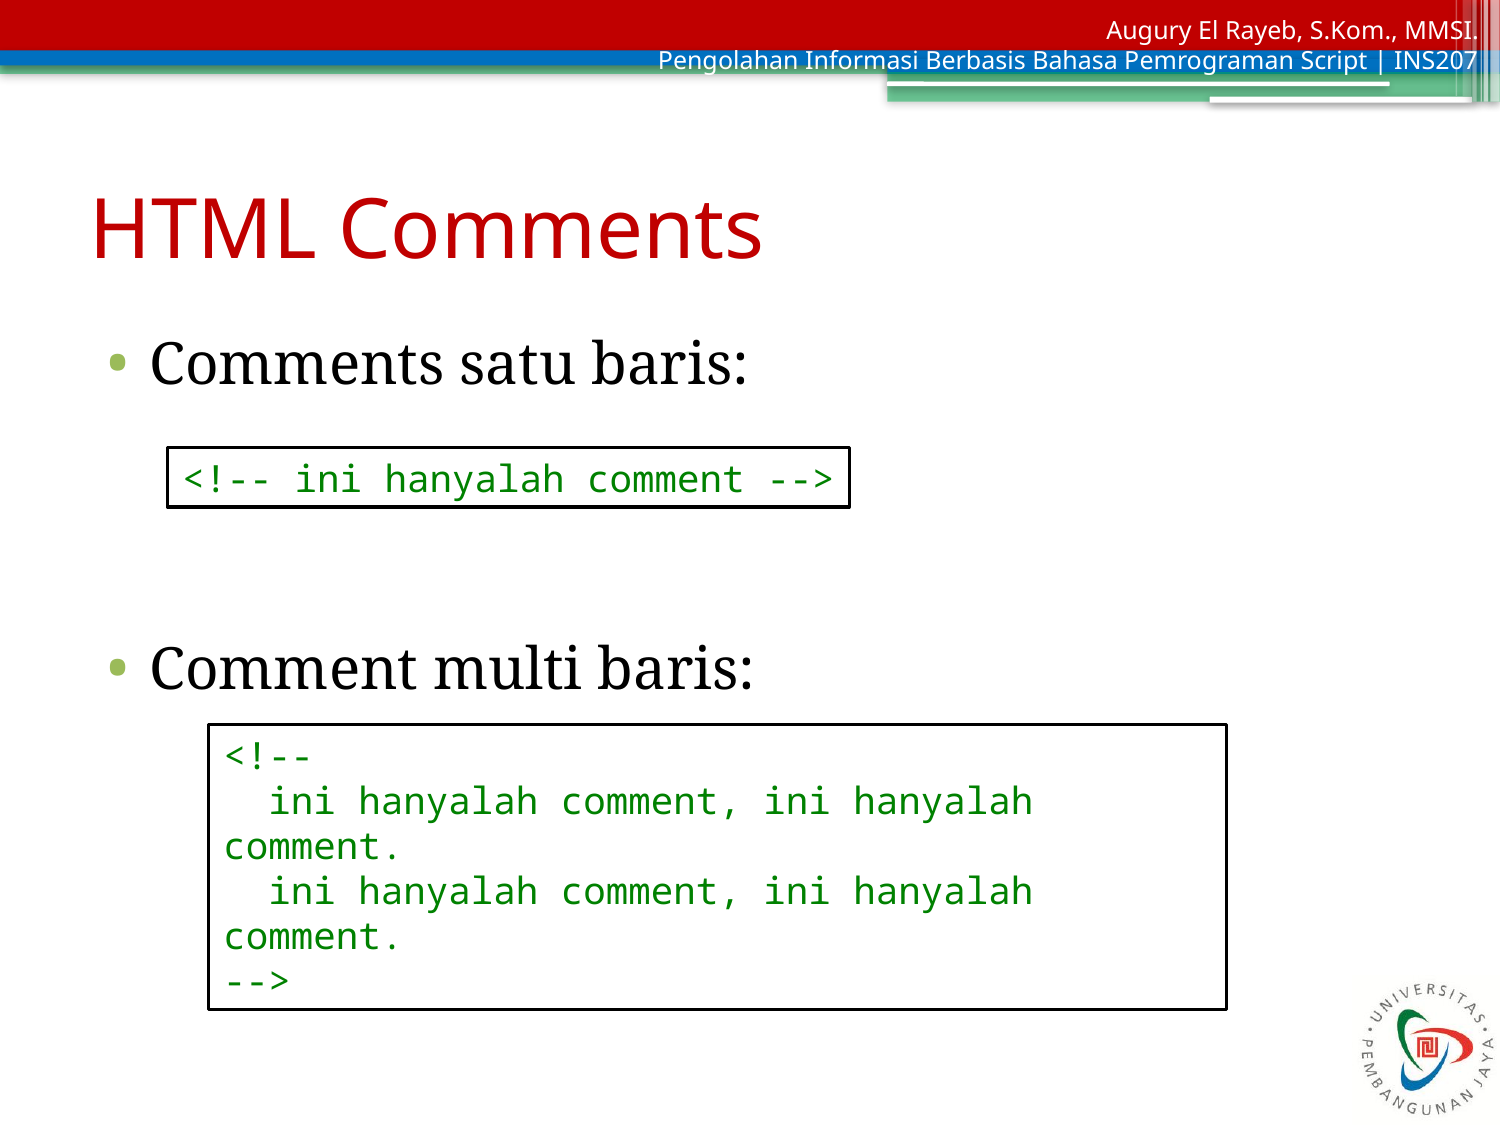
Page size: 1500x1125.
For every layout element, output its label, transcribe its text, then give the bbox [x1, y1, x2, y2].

title HTML Comments [75, 137, 1425, 313]
text_box <!‐‐ ini hanyalah comment ‐‐> [166, 446, 851, 509]
picture [1352, 975, 1500, 1125]
text_box <!‐‐ ini hanyalah comment, ini hanyalah comment. ini hanyalah comment, ini hanyalah comment. ‐‐> [207, 723, 1228, 1011]
list Comments satu baris: Comment multi baris: [75, 318, 1425, 1029]
